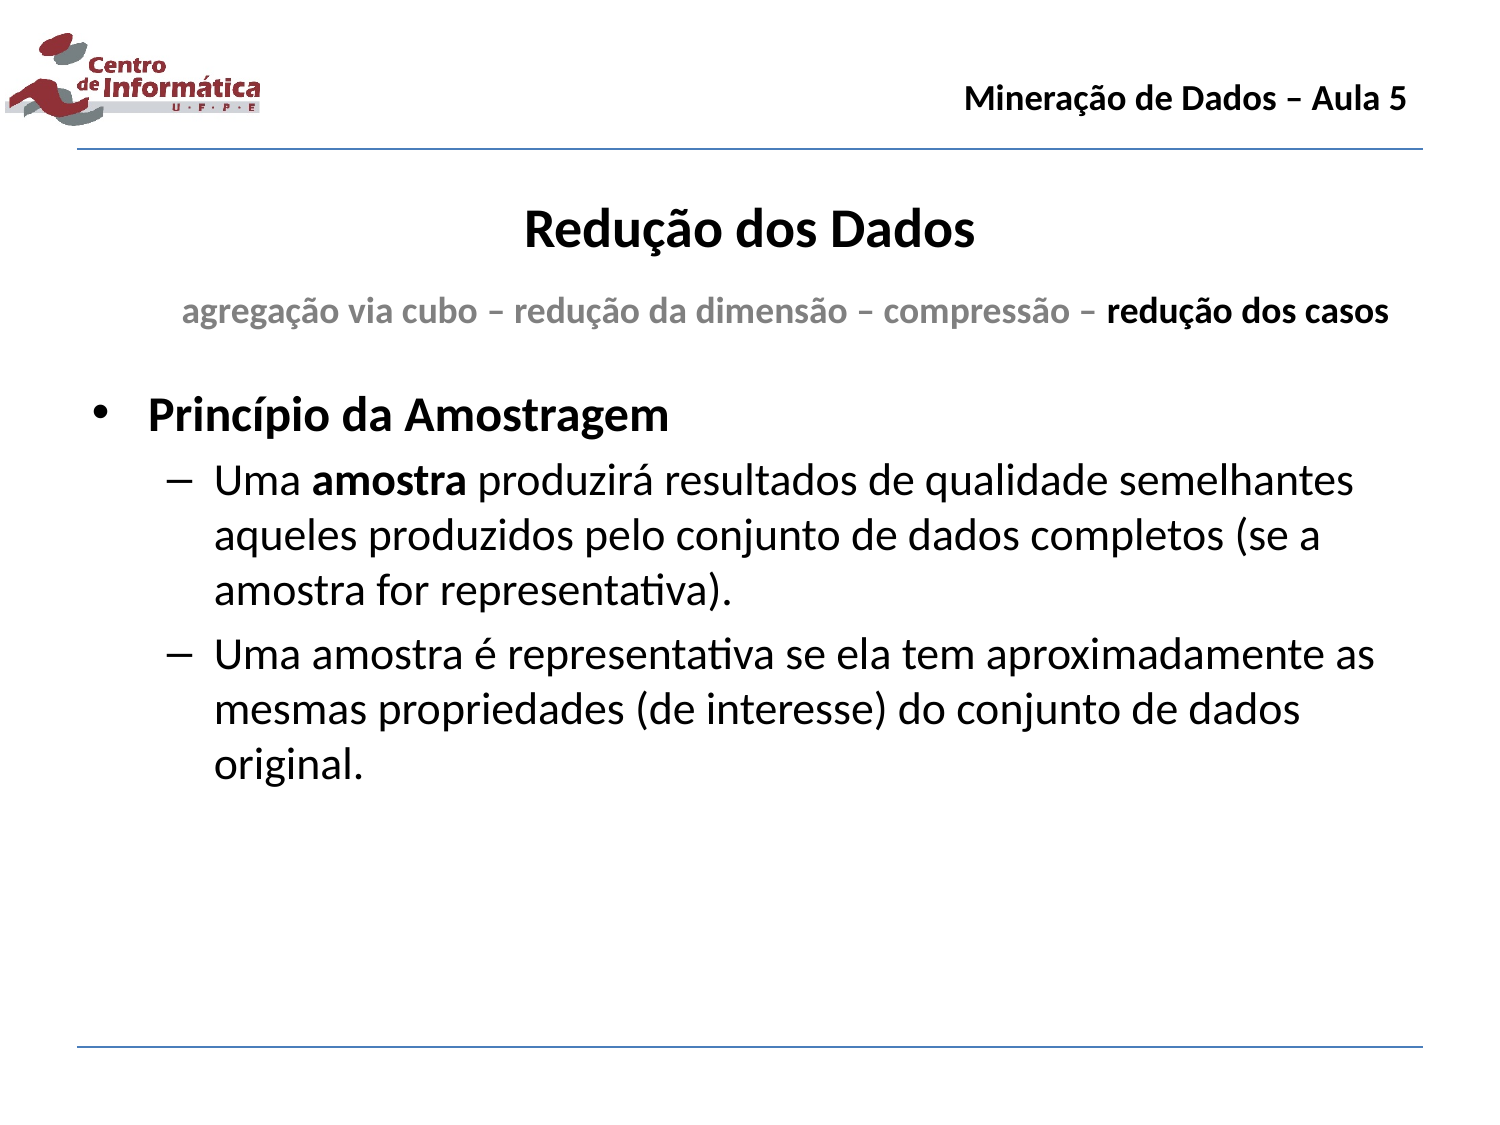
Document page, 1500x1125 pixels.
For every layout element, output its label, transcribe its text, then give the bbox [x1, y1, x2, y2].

list Princípio da Amostragem Uma amostra produzirá resultados de qualidade semelhantes aqueles produzidos pelo conjunto de dados completos (se a amostra for representativa). Uma amostra é representativa se ela tem aproximadamente as mesmas propriedades (de interesse) do conjunto de dados original. [76, 373, 1424, 1047]
picture [5, 33, 260, 126]
list Redução dos Dados [76, 184, 1424, 268]
list Mineração de Dados – Aula 5 [301, 66, 1424, 126]
text_box agregação via cubo – redução da dimensão – compressão – redução dos casos [166, 278, 1405, 339]
